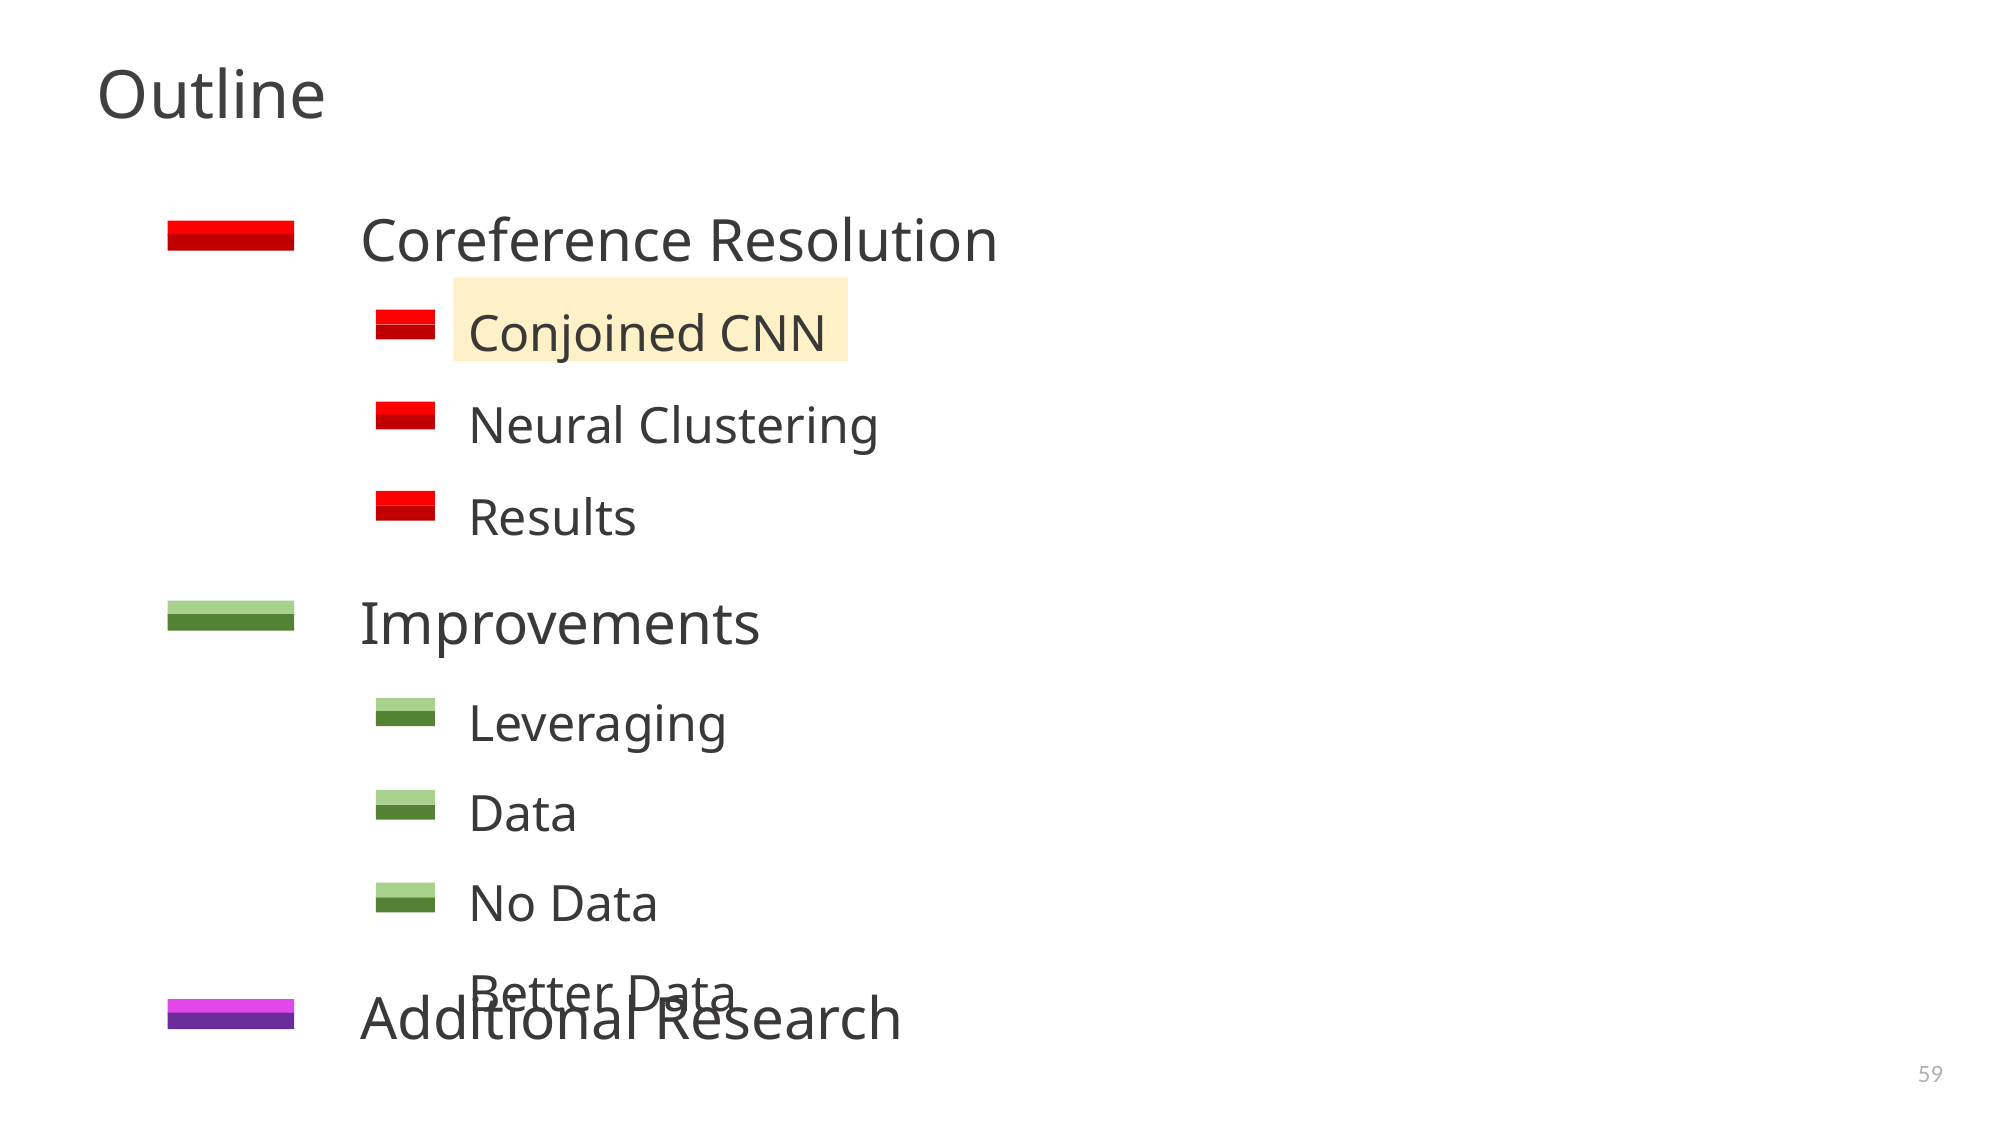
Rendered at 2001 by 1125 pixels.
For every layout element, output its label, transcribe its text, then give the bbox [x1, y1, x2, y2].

text_box Additional Research [345, 966, 1023, 1082]
text_box [375, 309, 436, 323]
text_box [375, 882, 436, 896]
text_box Coreference Resolution [345, 188, 1145, 303]
text_box [167, 600, 295, 613]
text_box Leveraging Data No Data Better Data [453, 654, 867, 966]
text_box Improvements [345, 571, 803, 687]
text_box Outline [82, 44, 808, 140]
text_box [375, 710, 436, 727]
text_box [375, 414, 436, 430]
text_box [375, 896, 436, 913]
text_box [167, 1012, 295, 1030]
text_box [375, 789, 436, 804]
slide_number 59 [1508, 1042, 1959, 1103]
text_box [167, 220, 295, 233]
text_box [167, 613, 295, 632]
text_box Conjoined CNN Neural Clustering Results [453, 264, 1057, 554]
text_box [375, 400, 436, 414]
text_box [375, 323, 436, 340]
text_box [167, 998, 295, 1012]
text_box [375, 697, 436, 710]
text_box [375, 490, 436, 505]
text_box [375, 804, 436, 821]
text_box [167, 233, 295, 252]
text_box [375, 505, 436, 522]
